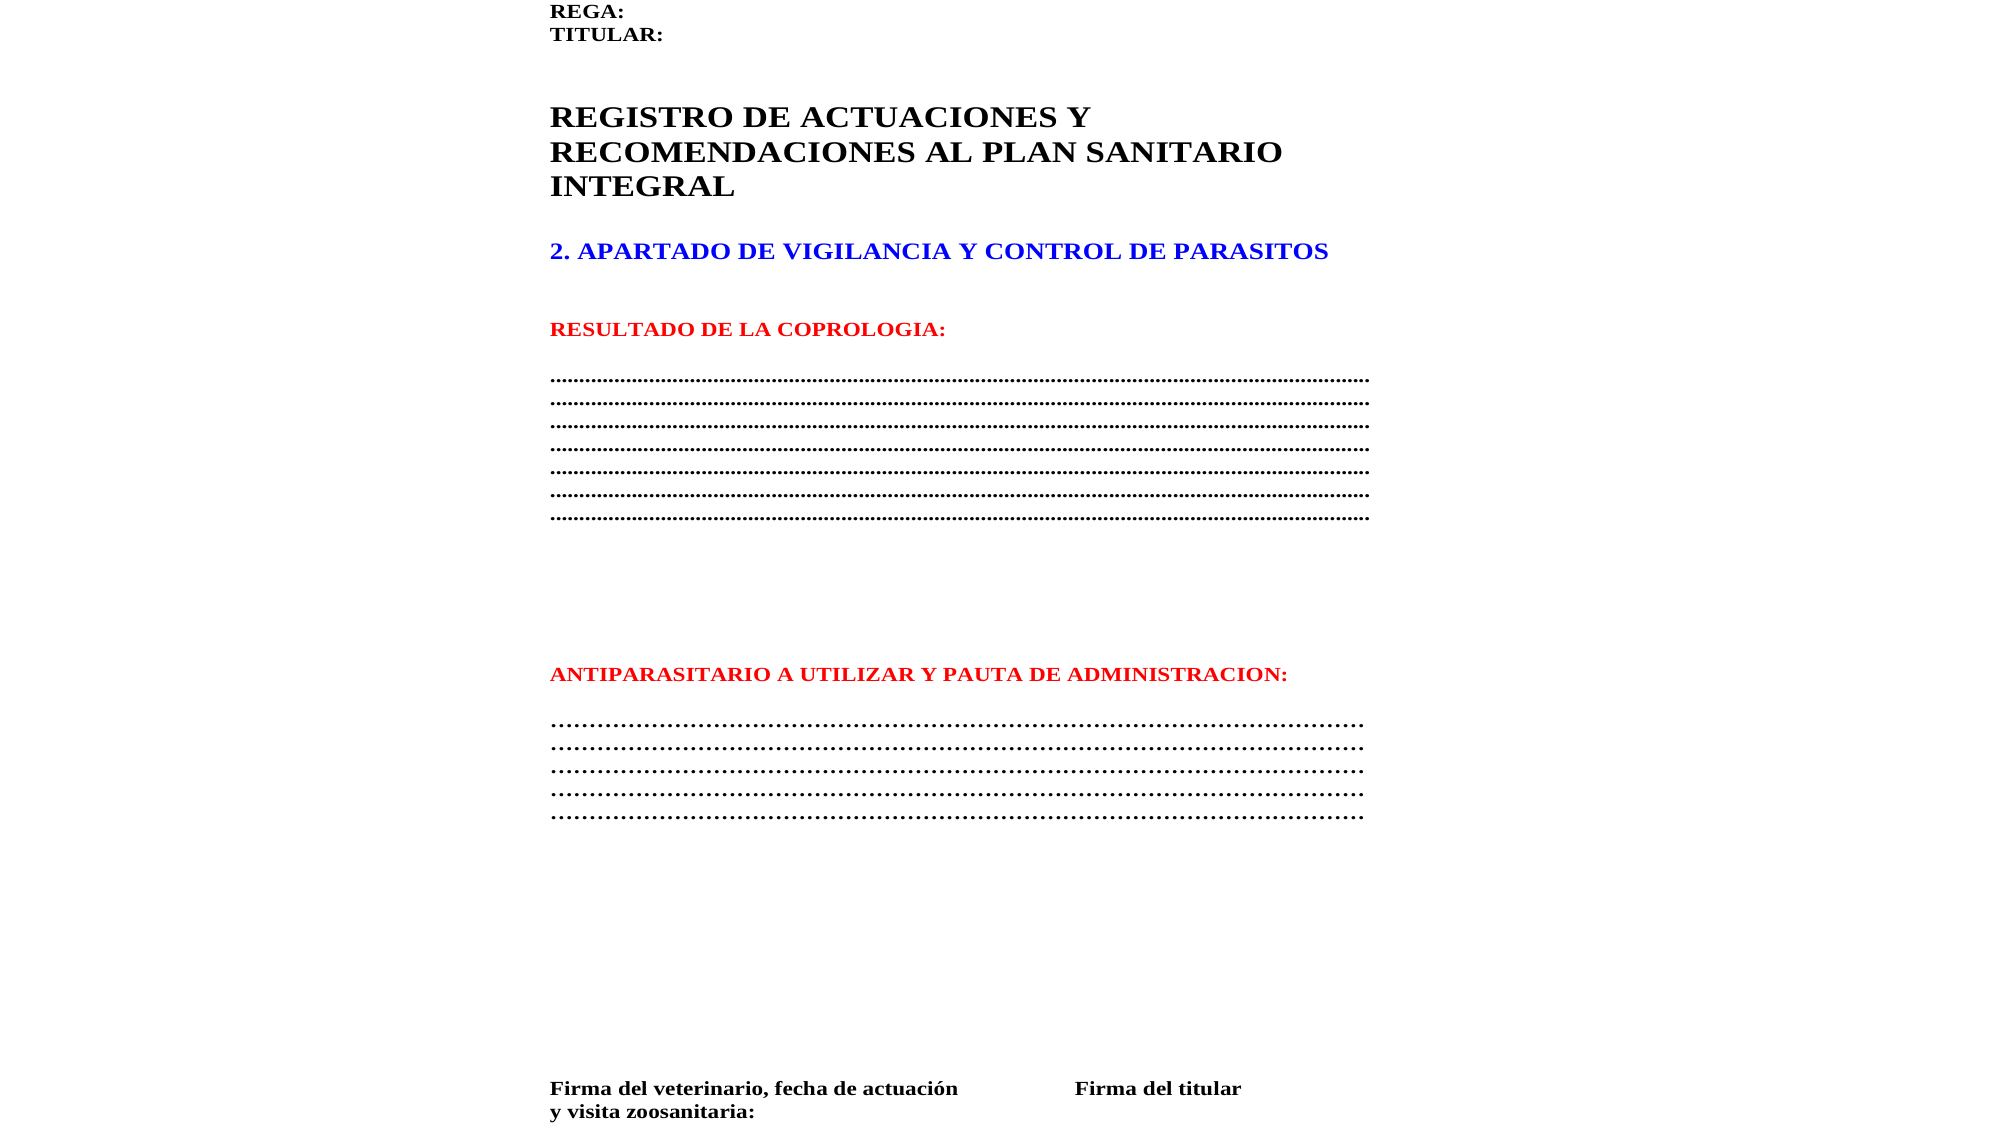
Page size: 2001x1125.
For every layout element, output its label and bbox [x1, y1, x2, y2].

picture [549, 0, 1373, 1125]
